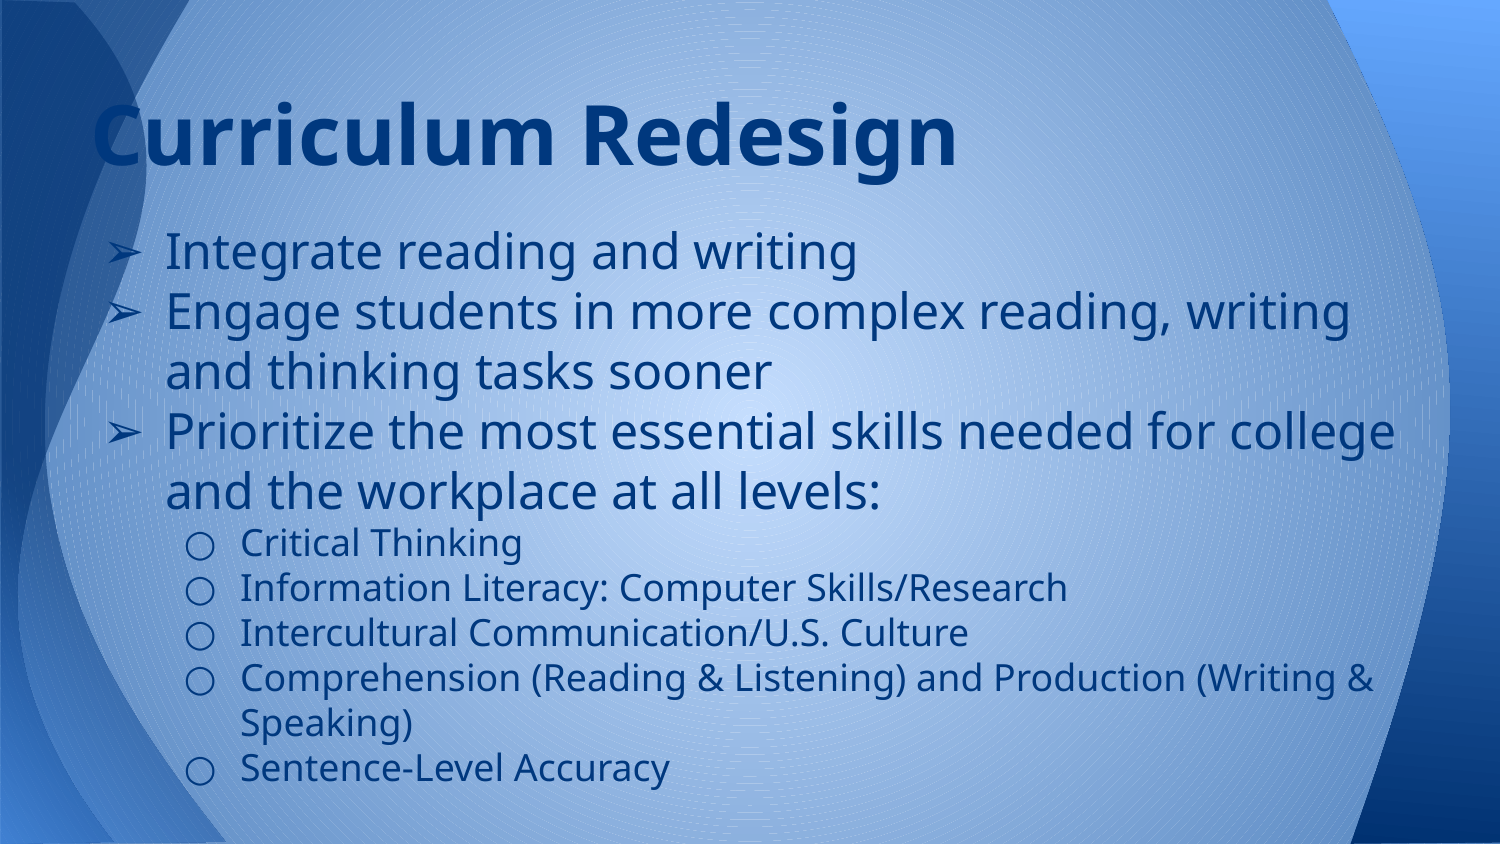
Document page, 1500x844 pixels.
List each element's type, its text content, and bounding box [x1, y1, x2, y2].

title Curriculum Redesign [75, 33, 1425, 197]
list Integrate reading and writing Engage students in more complex reading, writing and thinking tasks sooner Prioritize the most essential skills needed for college and the workplace at all levels: Critical Thinking Information Literacy: Computer Skills/Research Intercultural Communication/U.S. Culture Comprehension (Reading & Listening) and Production (Writing & Speaking) Sentence-Level Accuracy [75, 204, 1425, 800]
